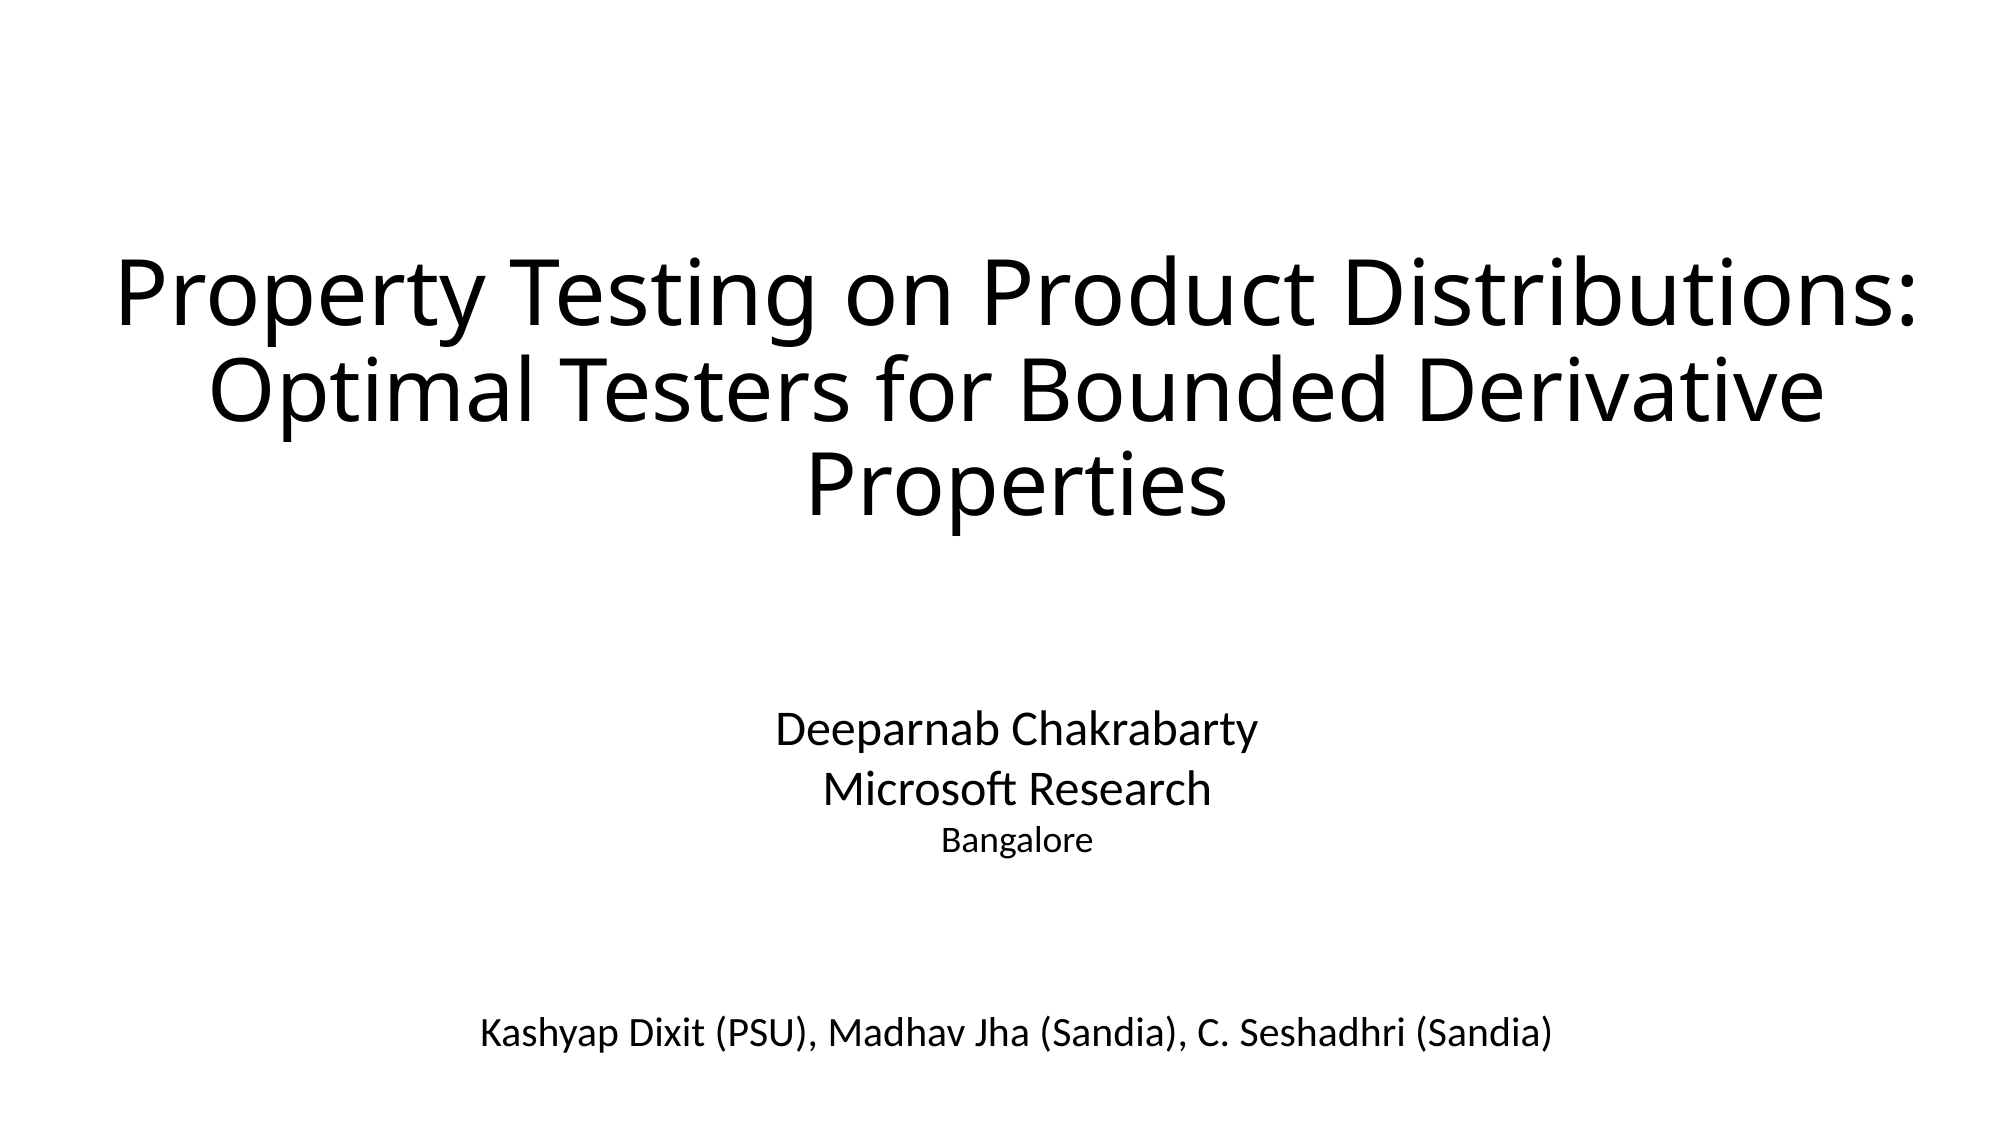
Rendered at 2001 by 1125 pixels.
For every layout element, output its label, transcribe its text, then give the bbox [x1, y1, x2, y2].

title Property Testing on Product Distributions: Optimal Testers for Bounded Derivative Properties [75, 150, 1960, 542]
text_box Kashyap Dixit (PSU), Madhav Jha (Sandia), C. Seshadhri (Sandia) [465, 996, 1570, 1062]
text_box Deeparnab Chakrabarty Microsoft Research Bangalore [760, 688, 1275, 868]
